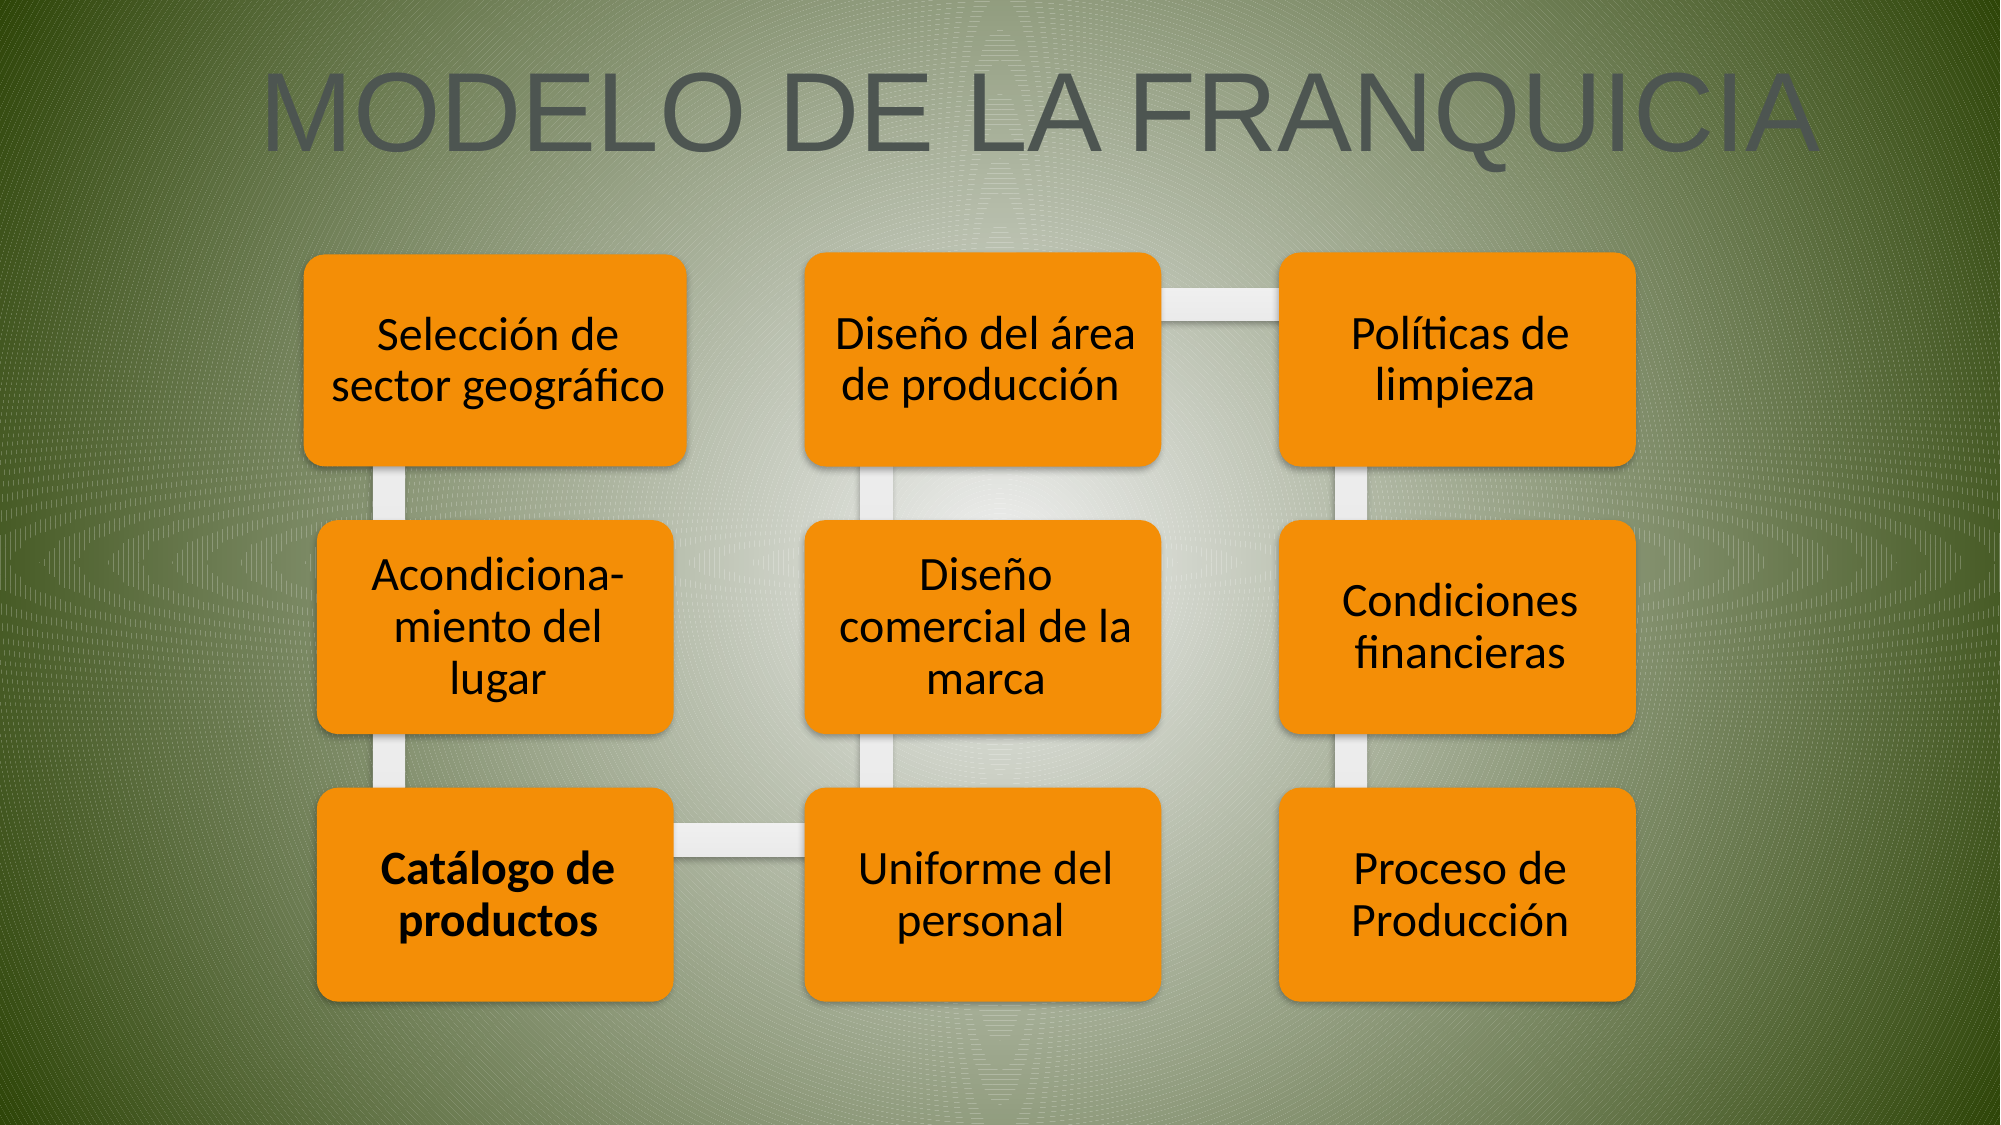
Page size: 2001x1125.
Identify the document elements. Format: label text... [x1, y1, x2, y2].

text_box MODELO DE LA FRANQUICIA [244, 31, 1838, 182]
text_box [302, 182, 1637, 1072]
